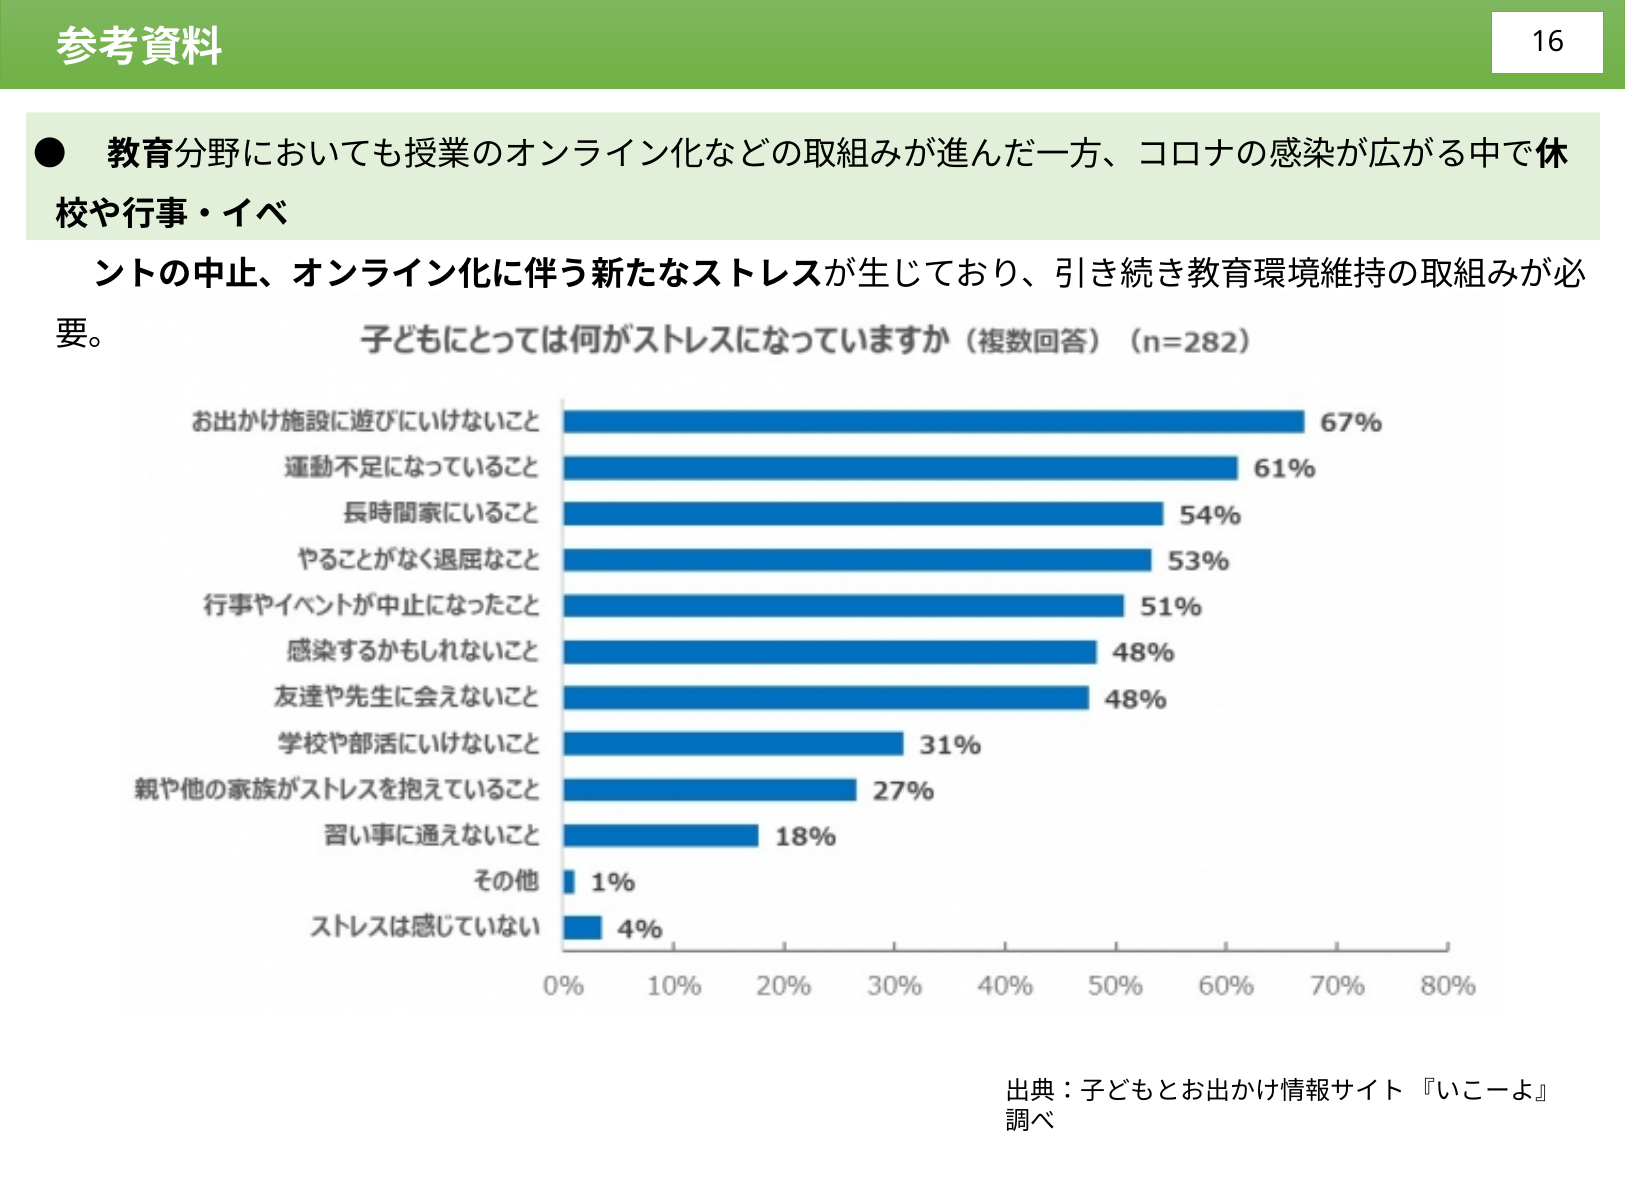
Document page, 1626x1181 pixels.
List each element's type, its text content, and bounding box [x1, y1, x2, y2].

picture [119, 291, 1506, 1017]
text_box 参考資料 [0, 0, 1625, 89]
text_box ● 教育分野においても授業のオンライン化などの取組みが進んだ一方、コロナの感染が広がる中で休校や行事・イベ ントの中止、オンライン化に伴う新たなストレスが生じており、引き続き教育環境維持の取組みが必要。 [25, 111, 1601, 241]
text_box 出典：⼦どもとお出かけ情報サイト 『いこーよ』 調べ [990, 1067, 1579, 1142]
